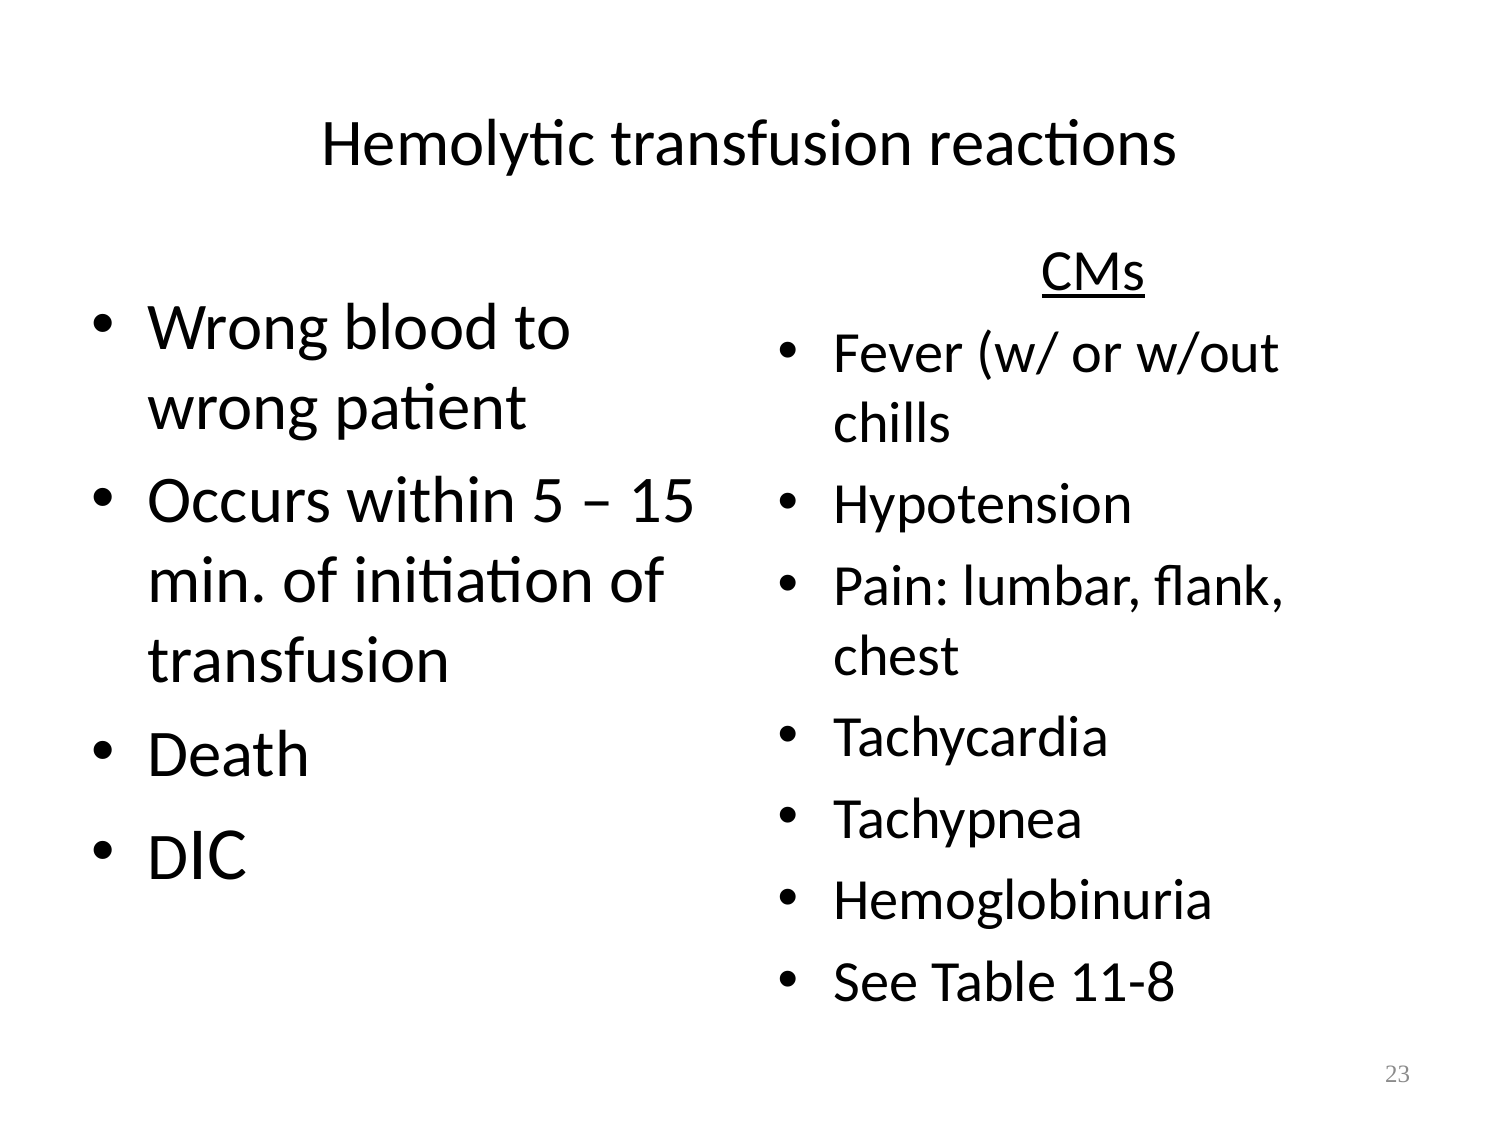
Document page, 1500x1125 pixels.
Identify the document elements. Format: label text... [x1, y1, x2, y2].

list CMs Fever (w/ or w/out chills Hypotension Pain: lumbar, flank, chest Tachycardia Tachypnea Hemoglobinuria See Table 11-8 [762, 224, 1425, 1038]
slide_number 23 [1074, 1042, 1425, 1103]
title Hemolytic transfusion reactions [75, 45, 1425, 233]
list Wrong blood to wrong patient Occurs within 5 – 15 min. of initiation of transfusion Death DIC [76, 275, 739, 1033]
